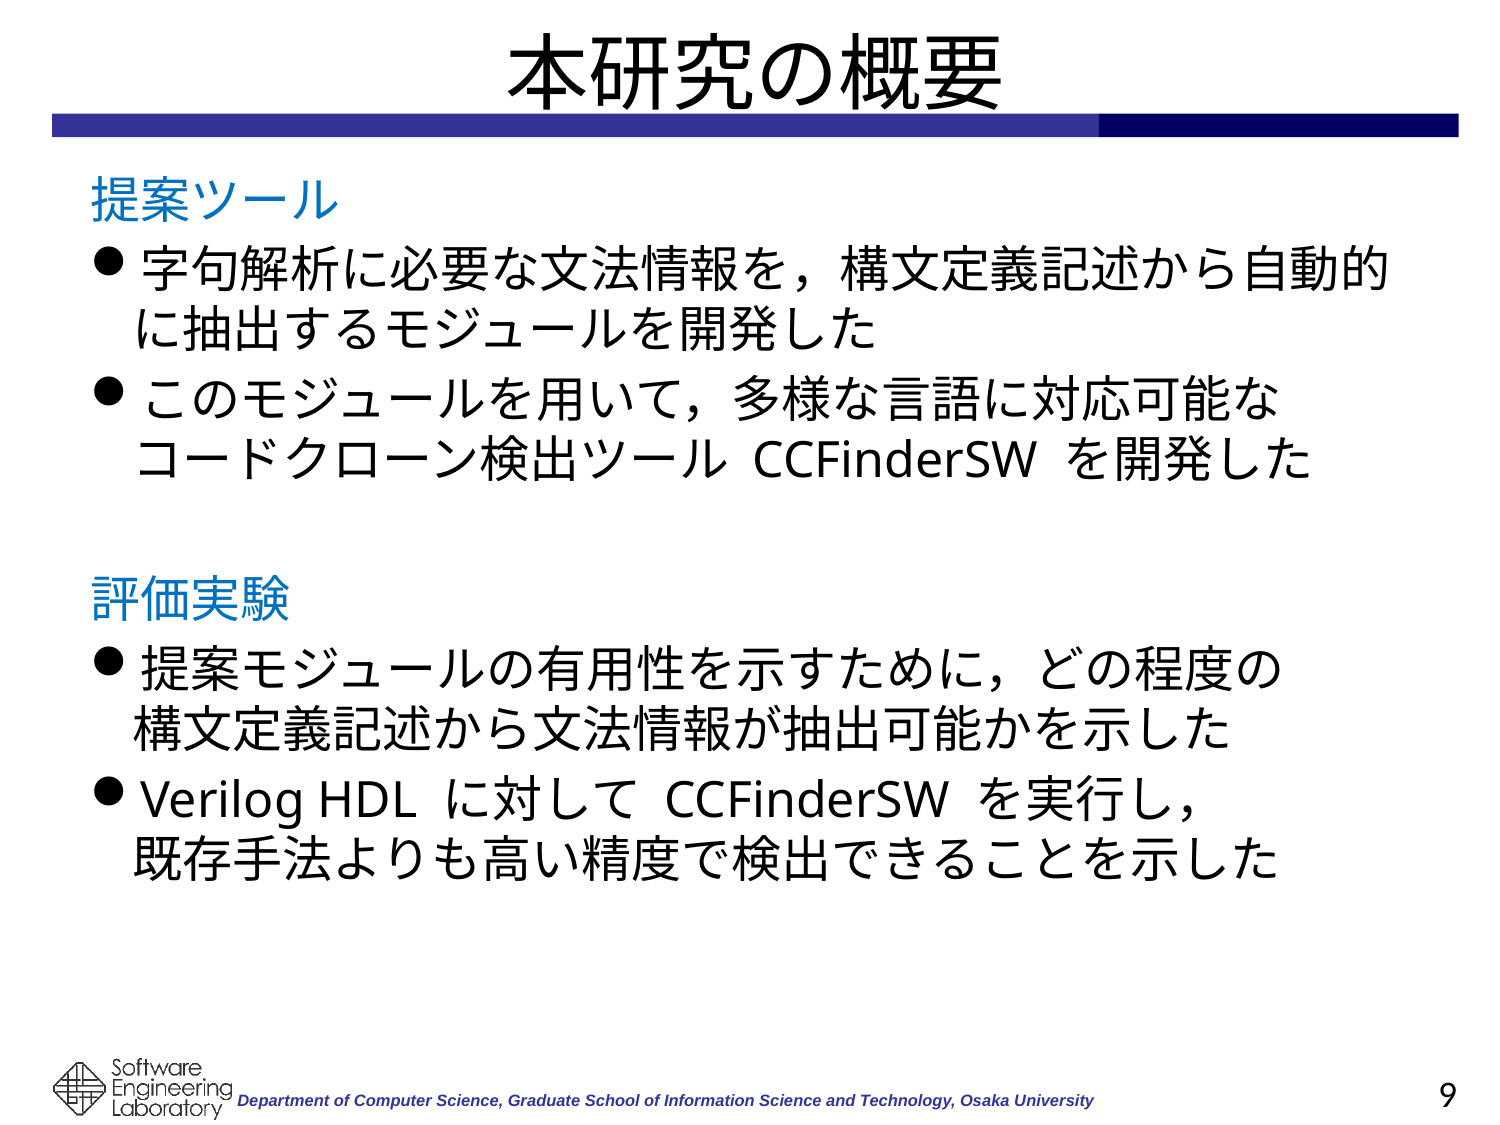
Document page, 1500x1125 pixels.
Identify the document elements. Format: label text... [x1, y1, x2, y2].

picture [53, 1058, 232, 1120]
list 提案ツール 字句解析に必要な文法情報を，構文定義記述から自動的に抽出するモジュールを開発した このモジュールを用いて，多様な言語に対応可能な コードクローン検出ツール CCFinderSW を開発した 評価実験 提案モジュールの有用性を示すために，どの程度の 構文定義記述から文法情報が抽出可能かを示した Verilog HDL に対して CCFinderSW を実行し， 既存手法よりも高い精度で検出できることを示した [75, 160, 1425, 970]
title 本研究の概要 [52, 19, 1459, 114]
slide_number 9 [1377, 1062, 1473, 1106]
